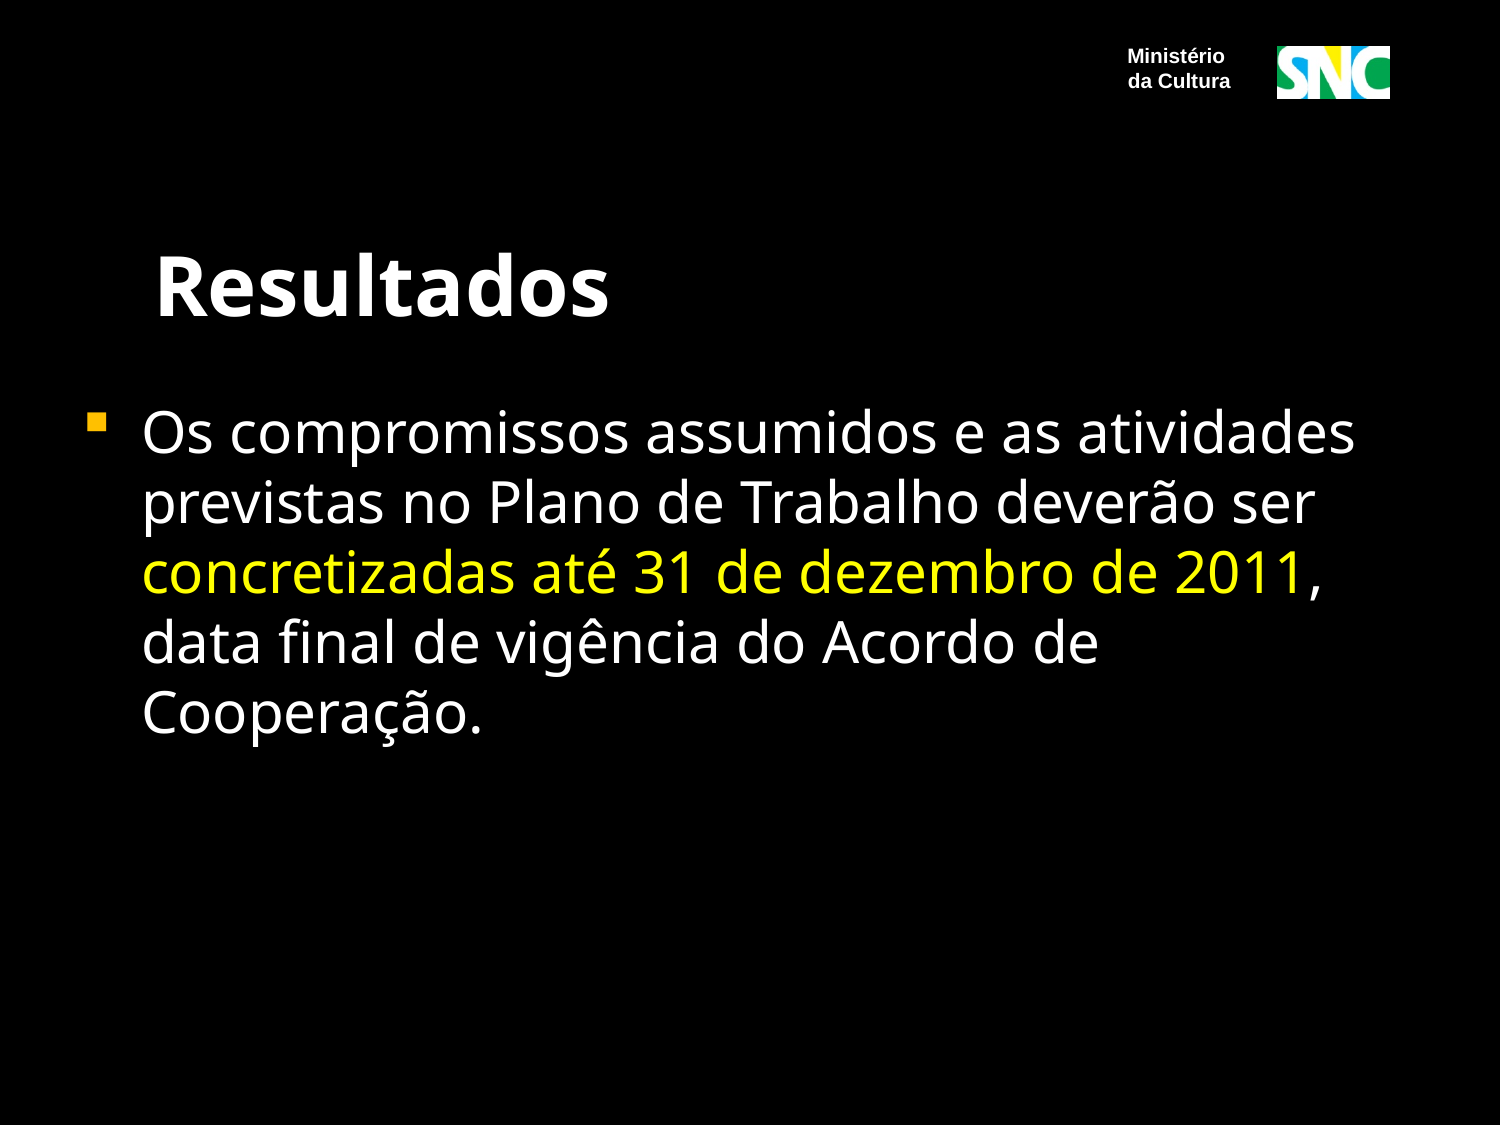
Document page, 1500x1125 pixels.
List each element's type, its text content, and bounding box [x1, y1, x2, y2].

list Resultados Os compromissos assumidos e as atividades previstas no Plano de Trabalho deverão ser concretizadas até 31 de dezembro de 2011, data final de vigência do Acordo de Cooperação. [81, 163, 1407, 851]
text_box Ministério da Cultura [1113, 37, 1245, 101]
picture [1276, 46, 1391, 100]
